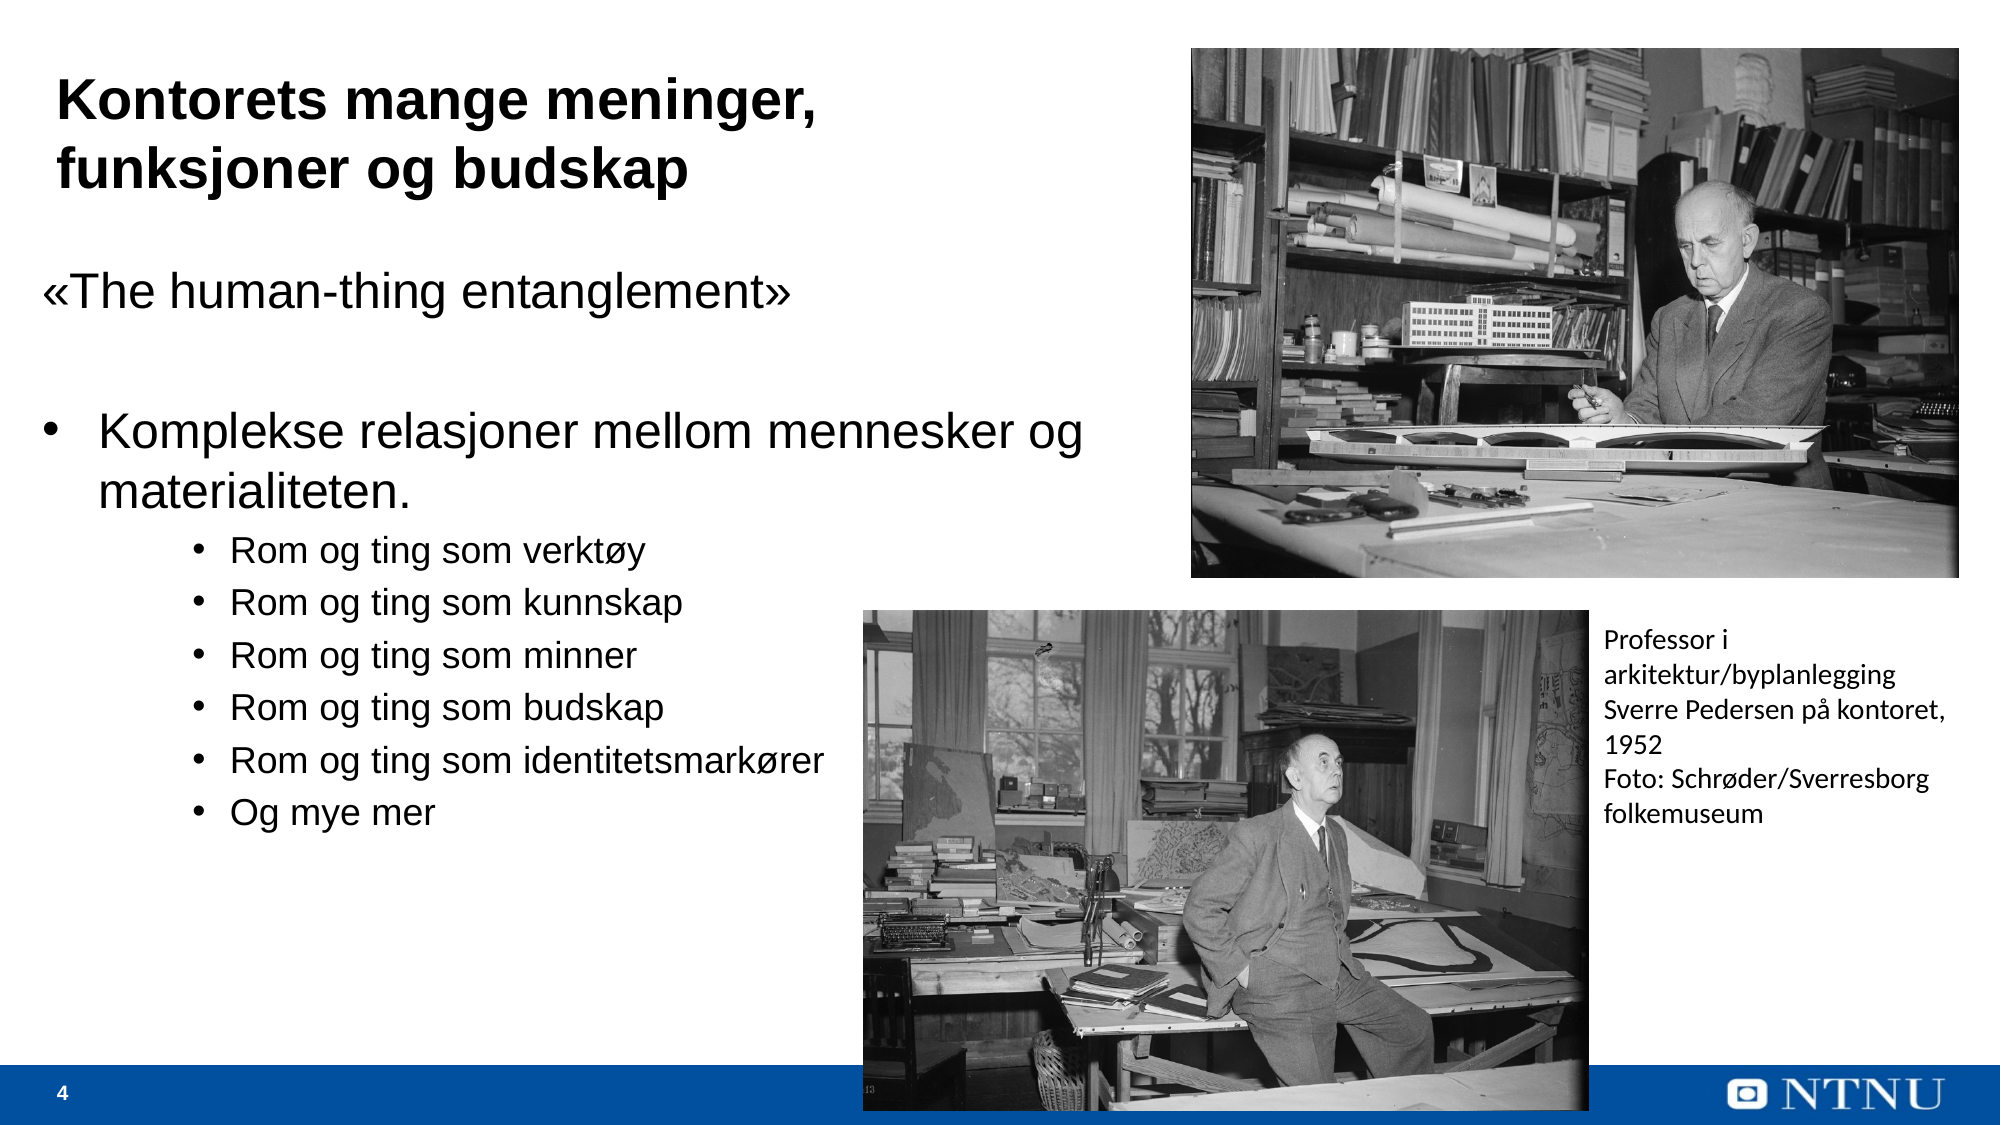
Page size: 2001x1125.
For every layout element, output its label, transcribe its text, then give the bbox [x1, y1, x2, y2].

picture [1191, 48, 1960, 579]
list «The human-thing entanglement» Komplekse relasjoner mellom mennesker og materialiteten. Rom og ting som verktøy Rom og ting som kunnskap Rom og ting som minner Rom og ting som budskap Rom og ting som identitetsmarkører Og mye mer [27, 250, 1155, 1052]
text_box Professor i arkitektur/byplanlegging Sverre Pedersen på kontoret, 1952 Foto: Schrøder/Sverresborg folkemuseum [1592, 612, 1991, 838]
title Kontorets mange meninger, funksjoner og budskap [41, 54, 1076, 208]
picture [0, 609, 2000, 1125]
